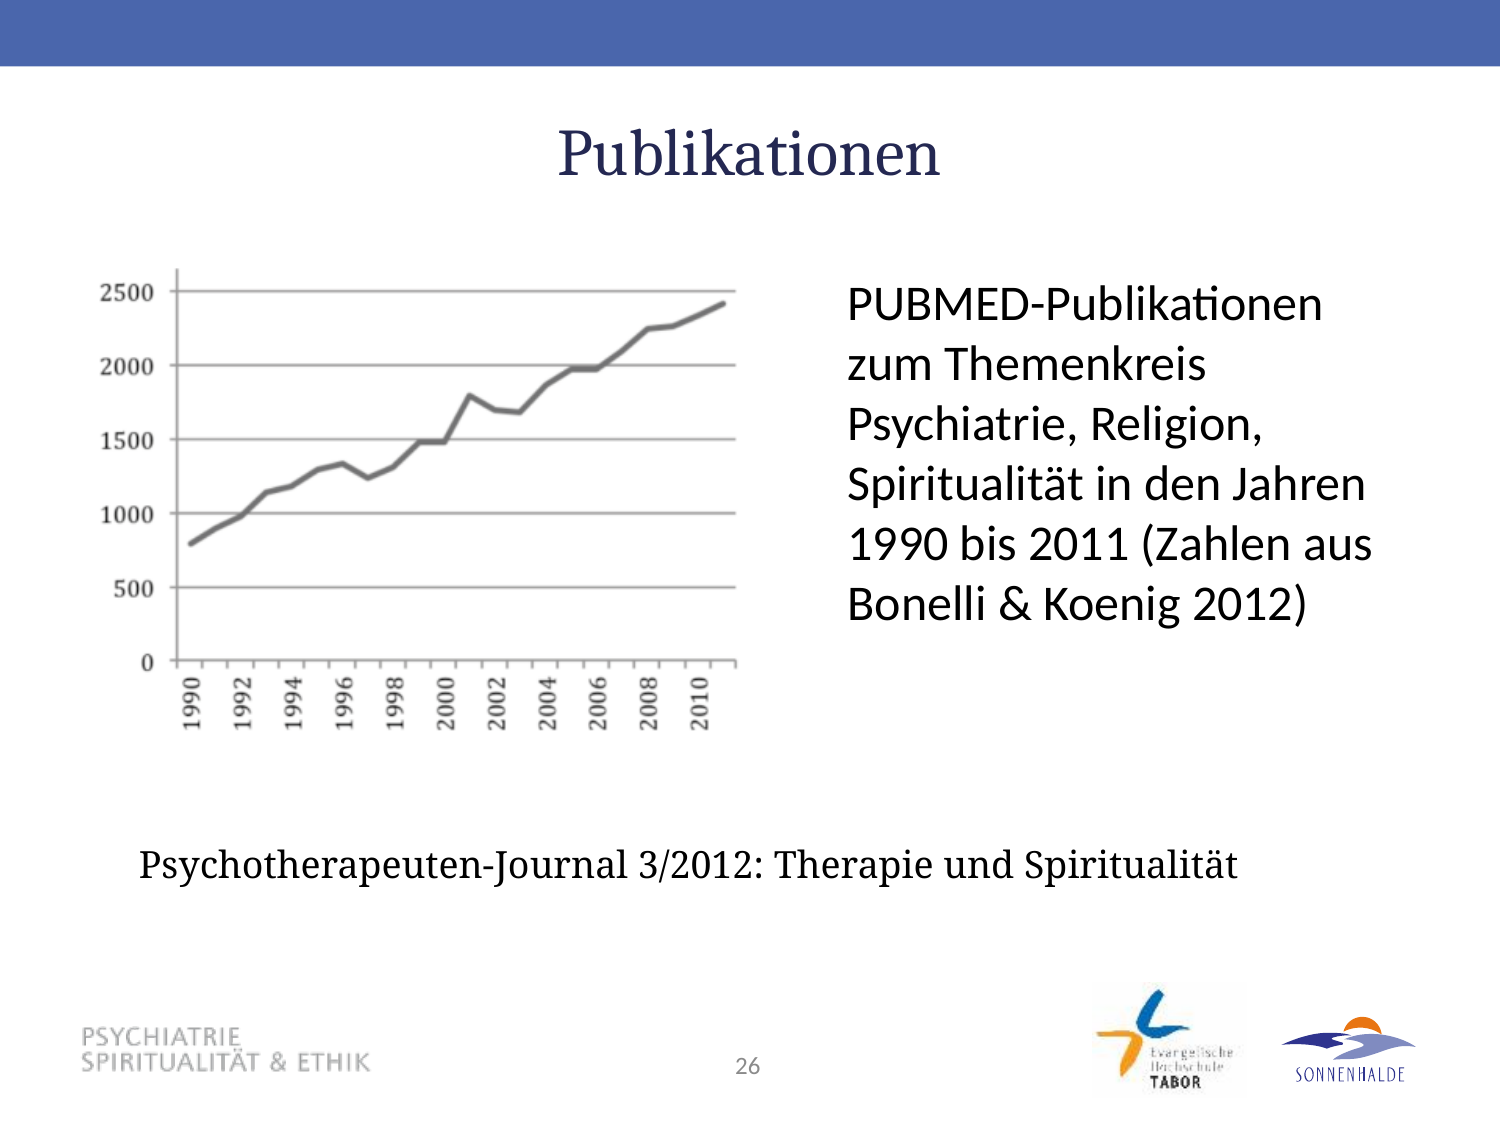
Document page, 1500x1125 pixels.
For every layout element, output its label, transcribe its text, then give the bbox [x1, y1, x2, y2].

text_box Psychotherapeuten-Journal 3/2012: Therapie und Spiritualität [123, 834, 1412, 894]
picture [75, 1025, 453, 1073]
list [98, 266, 763, 733]
picture [1092, 1005, 1247, 1098]
list PUBMED-Publikationen zum Themenkreis Psychiatrie, Religion, Spiritualität in den Jahren 1990 bis 2011 (Zahlen aus Bonelli & Koenig 2012) [832, 262, 1425, 1005]
title Publikationen [75, 54, 1425, 244]
